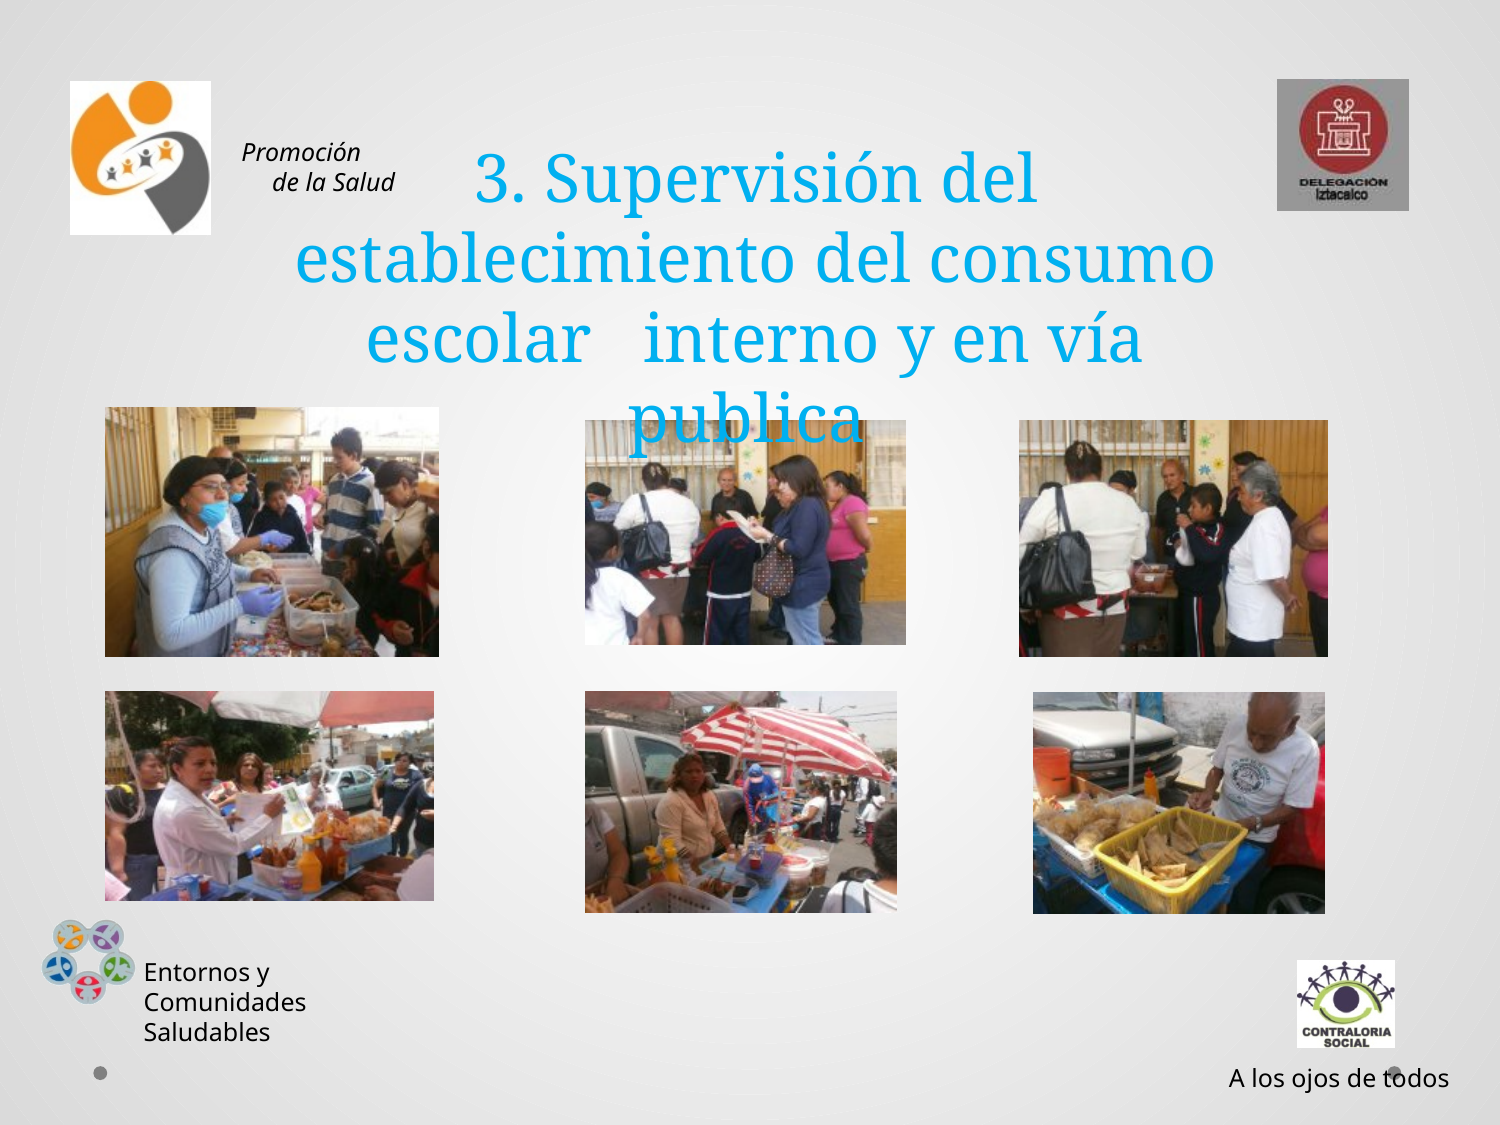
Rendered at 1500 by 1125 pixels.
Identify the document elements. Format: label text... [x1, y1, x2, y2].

picture [105, 691, 434, 902]
picture [1033, 692, 1325, 915]
text_box 3. Supervisión del establecimiento del consumo escolar interno y en vía publica [257, 128, 1254, 464]
picture [683, 419, 697, 438]
picture [642, 419, 658, 438]
text_box Entornos y Comunidades Saludables [128, 949, 372, 1054]
text_box A los ojos de todos [1214, 1054, 1465, 1100]
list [105, 407, 439, 657]
picture [1297, 960, 1395, 1048]
text_box Promoción de la Salud [215, 128, 257, 204]
picture [726, 419, 742, 438]
picture [70, 81, 212, 236]
picture [1019, 419, 1328, 657]
picture [34, 913, 144, 1008]
picture [838, 425, 851, 438]
picture [1277, 79, 1409, 212]
picture [585, 419, 907, 645]
picture [585, 691, 897, 913]
